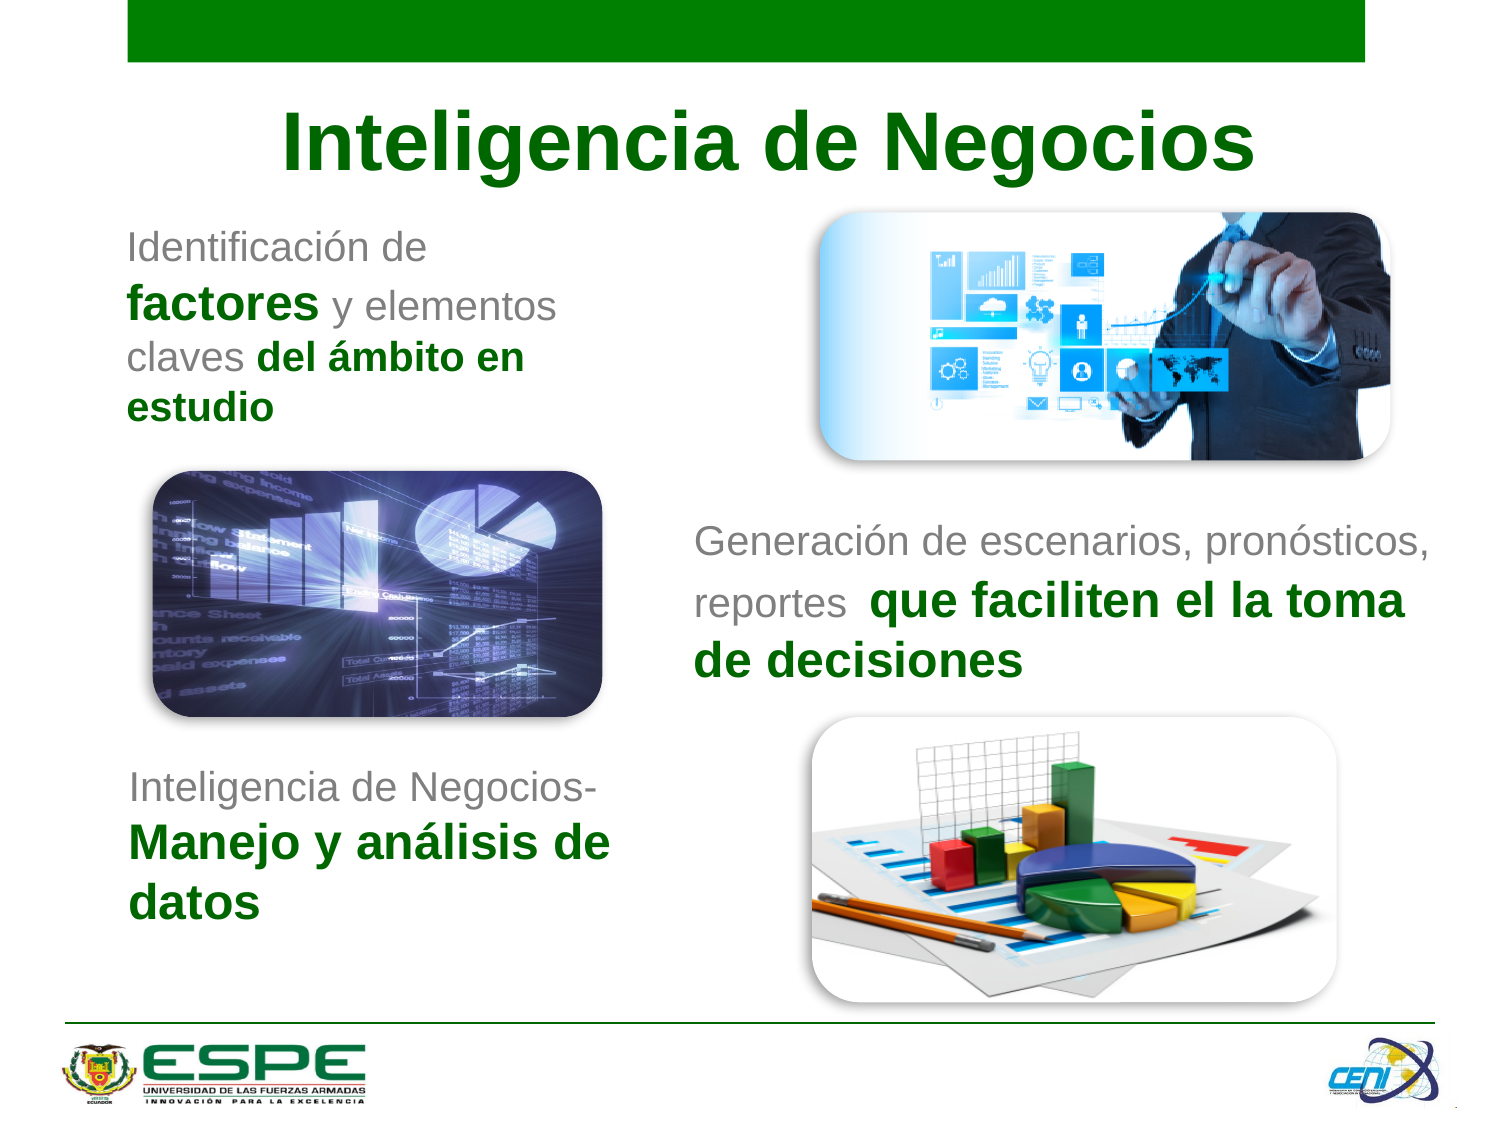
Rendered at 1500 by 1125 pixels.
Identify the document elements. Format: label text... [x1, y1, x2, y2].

picture [152, 470, 603, 718]
picture [52, 1032, 376, 1118]
text_box Inteligencia de Negocios- Manejo y análisis de datos [113, 752, 705, 938]
text_box Identificación de factores y elementos claves del ámbito en estudio [111, 212, 640, 438]
picture [1321, 1028, 1460, 1109]
text_box Generación de escenarios, pronósticos, reportes que faciliten el la toma de decisiones [679, 489, 1459, 695]
picture [811, 716, 1337, 1003]
picture [819, 212, 1391, 461]
title Inteligencia de Negocios [140, 62, 1399, 213]
